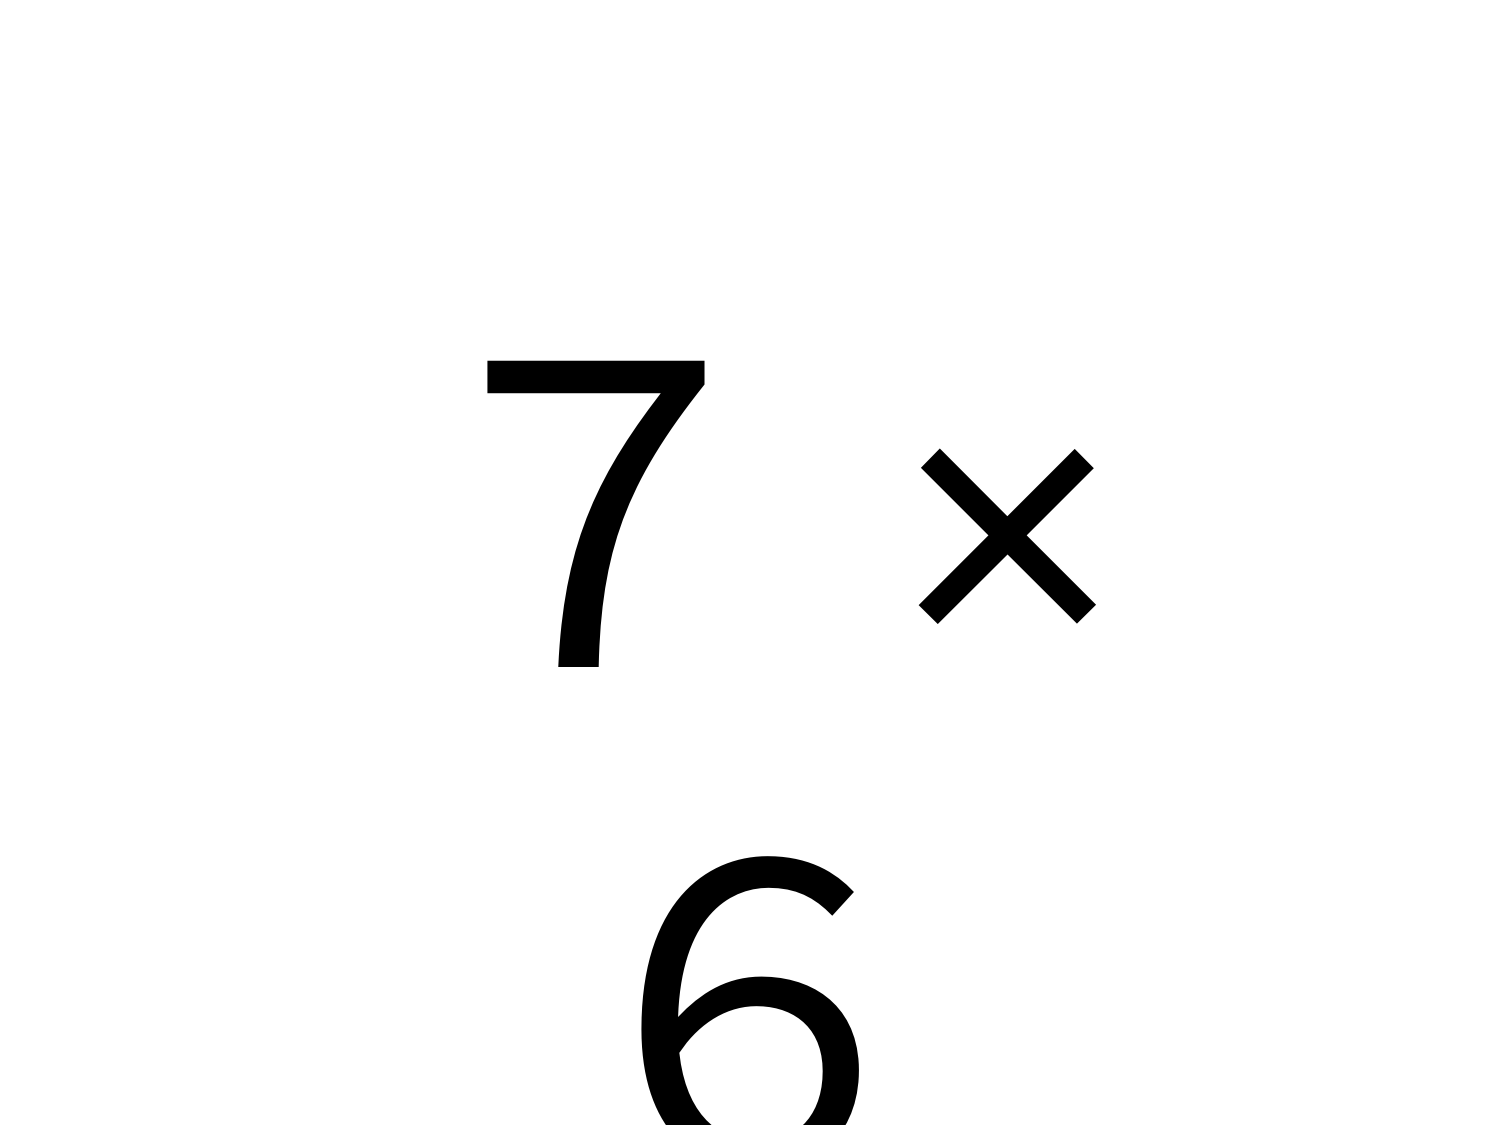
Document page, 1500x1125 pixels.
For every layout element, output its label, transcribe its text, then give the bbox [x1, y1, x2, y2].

text_box ７× ６ [112, 243, 1388, 835]
